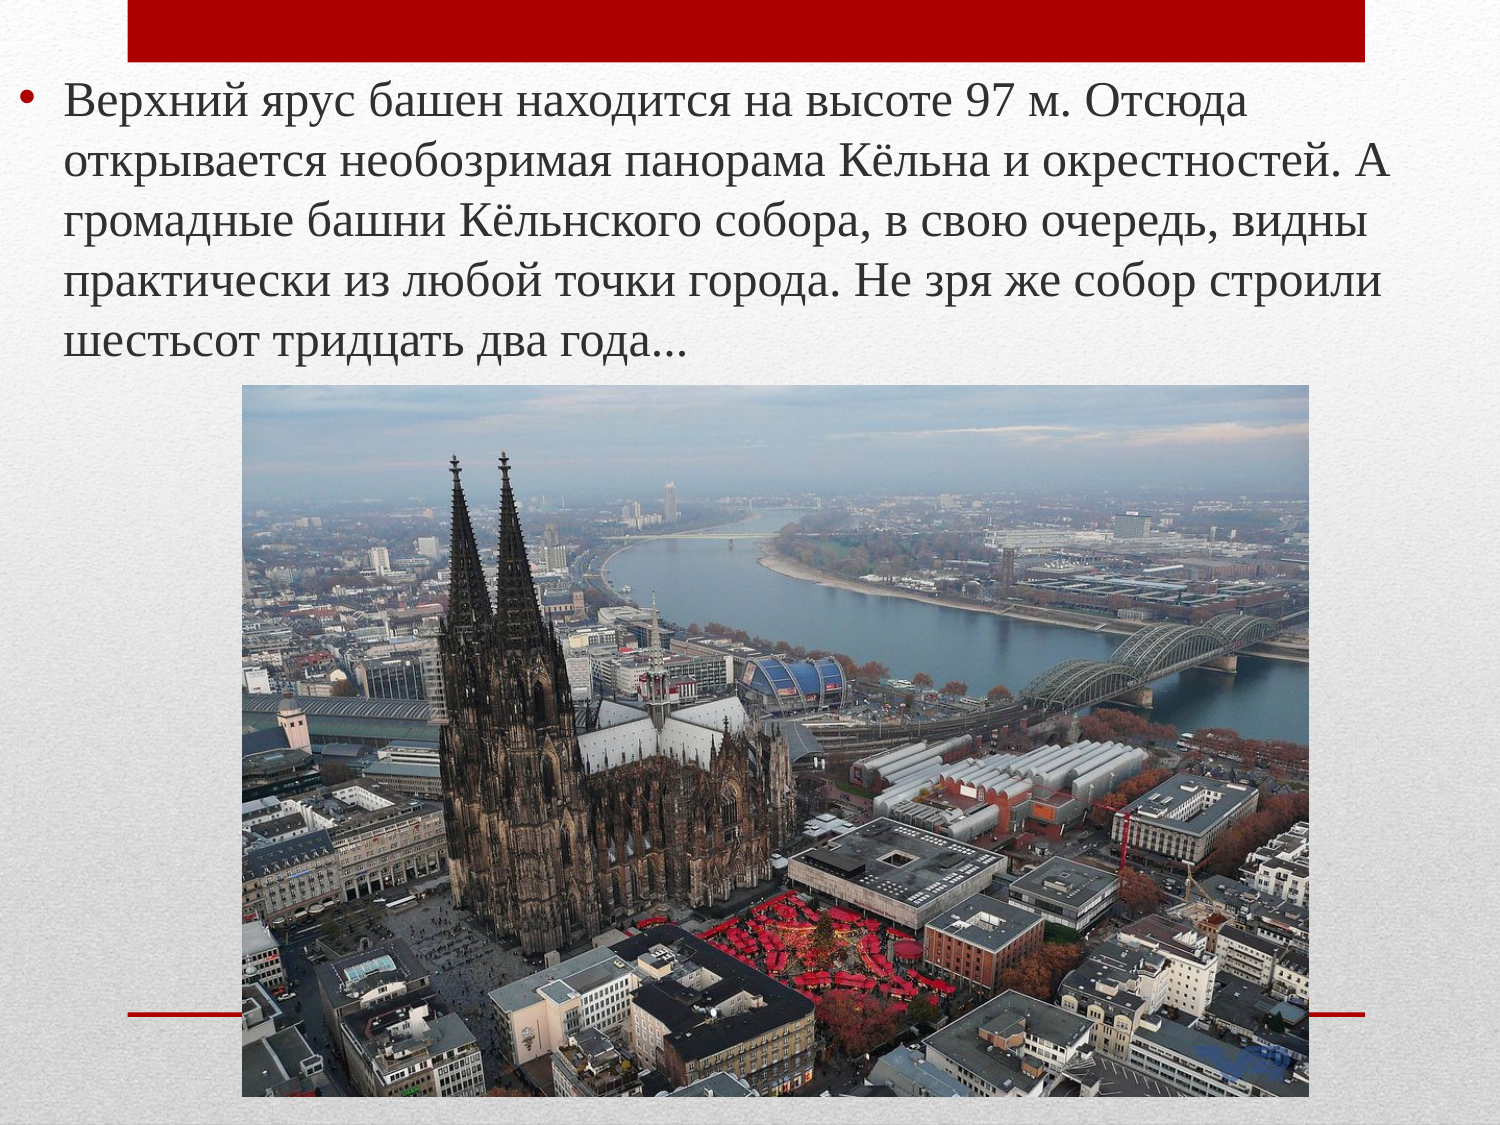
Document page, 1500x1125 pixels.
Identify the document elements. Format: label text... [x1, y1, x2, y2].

list Верхний ярус башен находится на высоте 97 м. Отсюда открывается необозримая панорама Кёльна и окрестностей. А громадные башни Кёльнского собора, в свою очередь, видны практически из любой точки города. Не зря же собор строили шестьсот тридцать два года... [3, 0, 1500, 433]
picture [241, 384, 1310, 1098]
